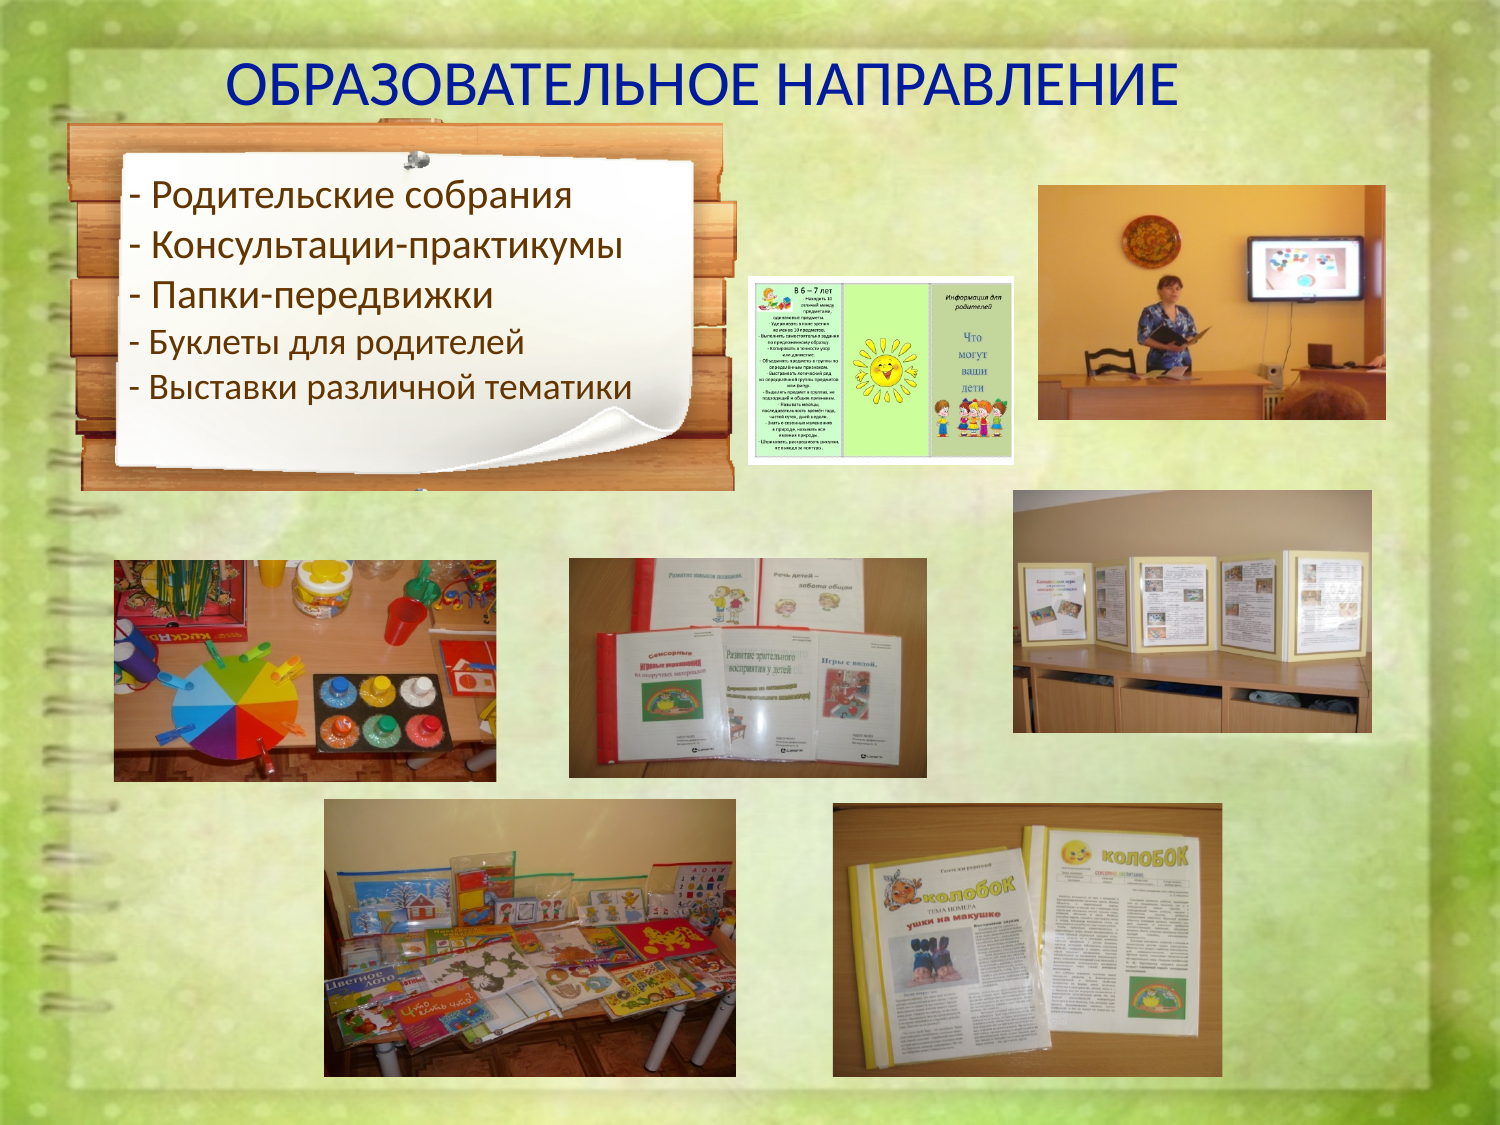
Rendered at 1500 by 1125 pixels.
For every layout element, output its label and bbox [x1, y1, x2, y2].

picture [569, 557, 927, 778]
picture [49, 110, 1015, 491]
picture [1013, 490, 1372, 734]
list [0, 0, 1500, 1125]
picture [1038, 184, 1386, 421]
picture [324, 799, 736, 1077]
picture [832, 802, 1223, 1077]
picture [113, 559, 497, 782]
